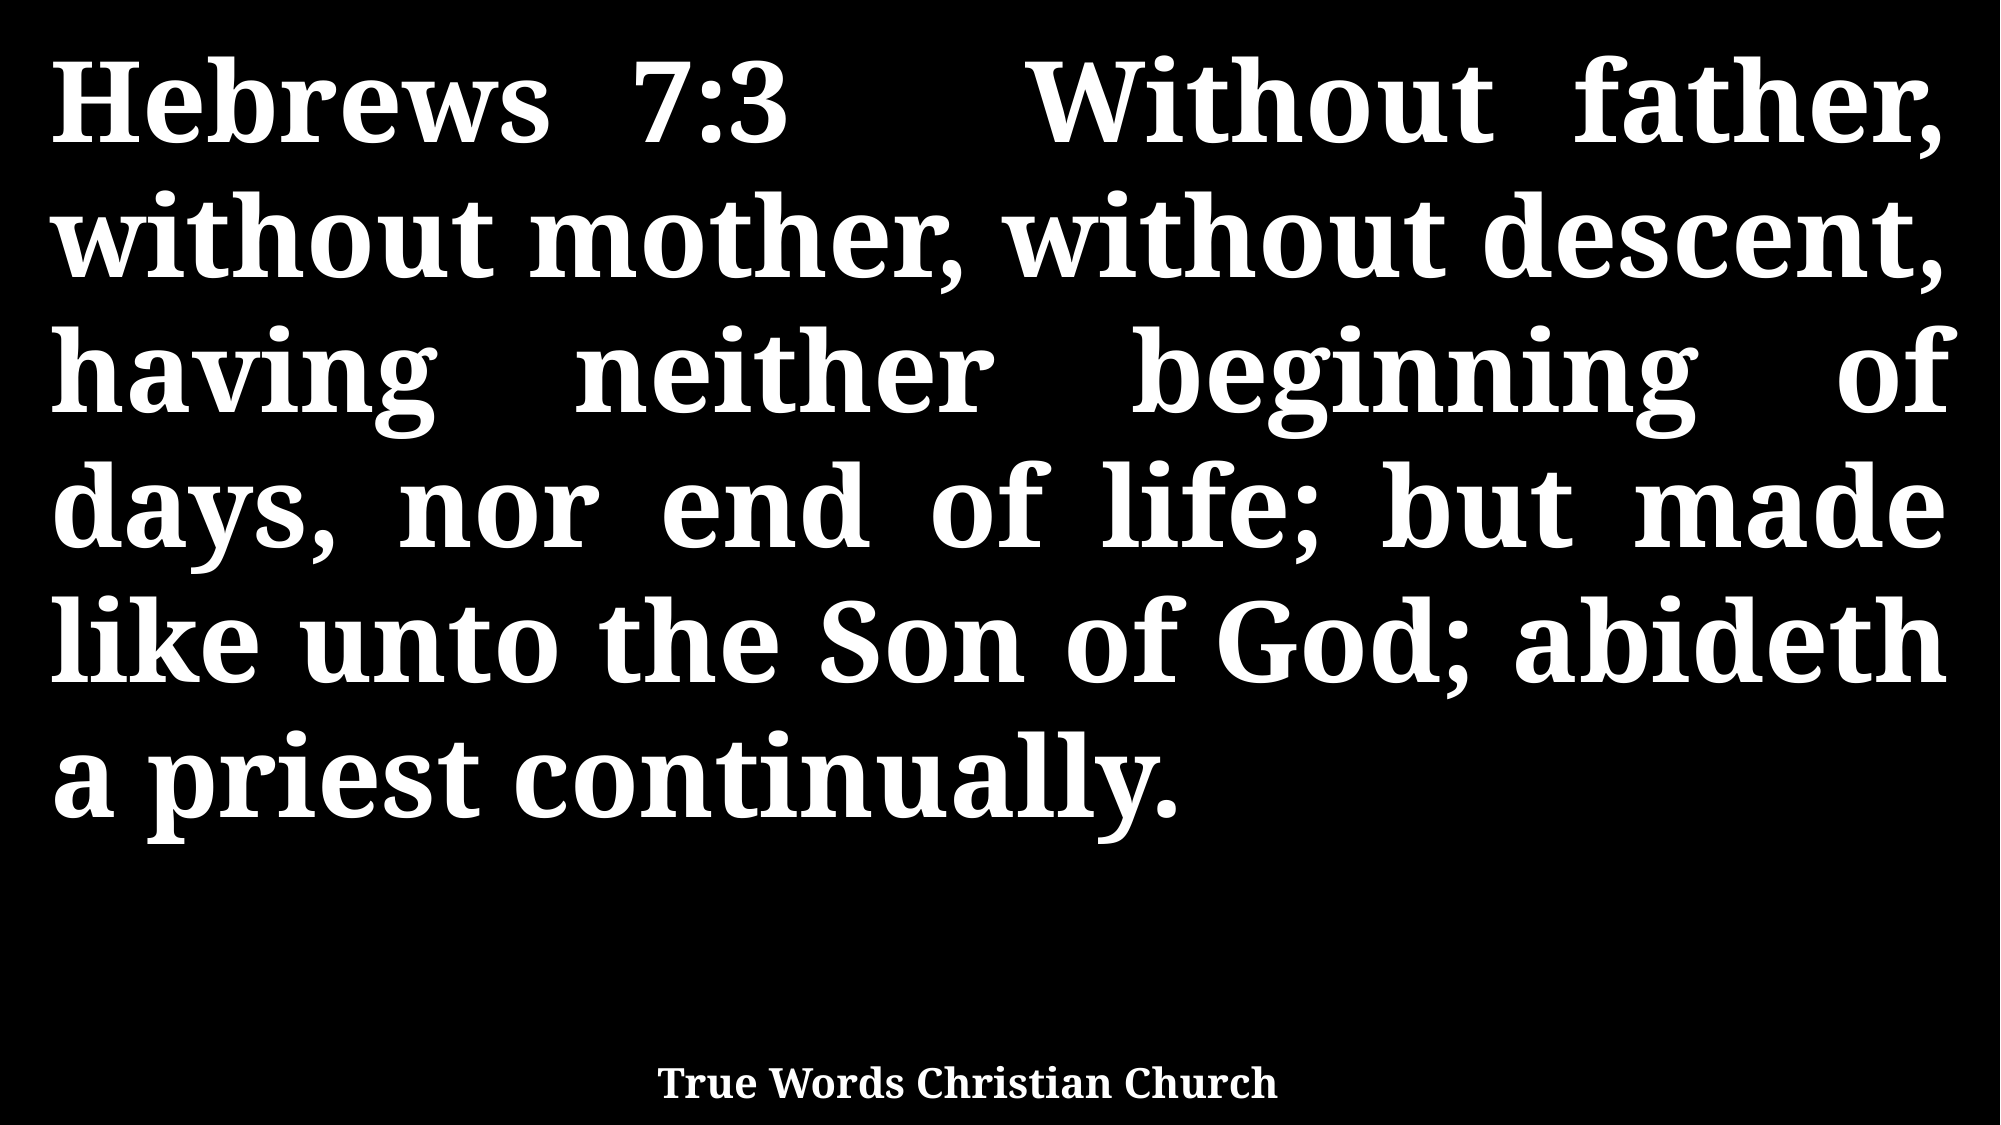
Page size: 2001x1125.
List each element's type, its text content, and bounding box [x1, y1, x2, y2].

text_box True Words Christian Church [642, 1049, 1294, 1114]
text_box Hebrews 7:3 Without father, without mother, without descent, having neither beginning of days, nor end of life; but made like unto the Son of God; abideth a priest continually. [35, 22, 1965, 848]
